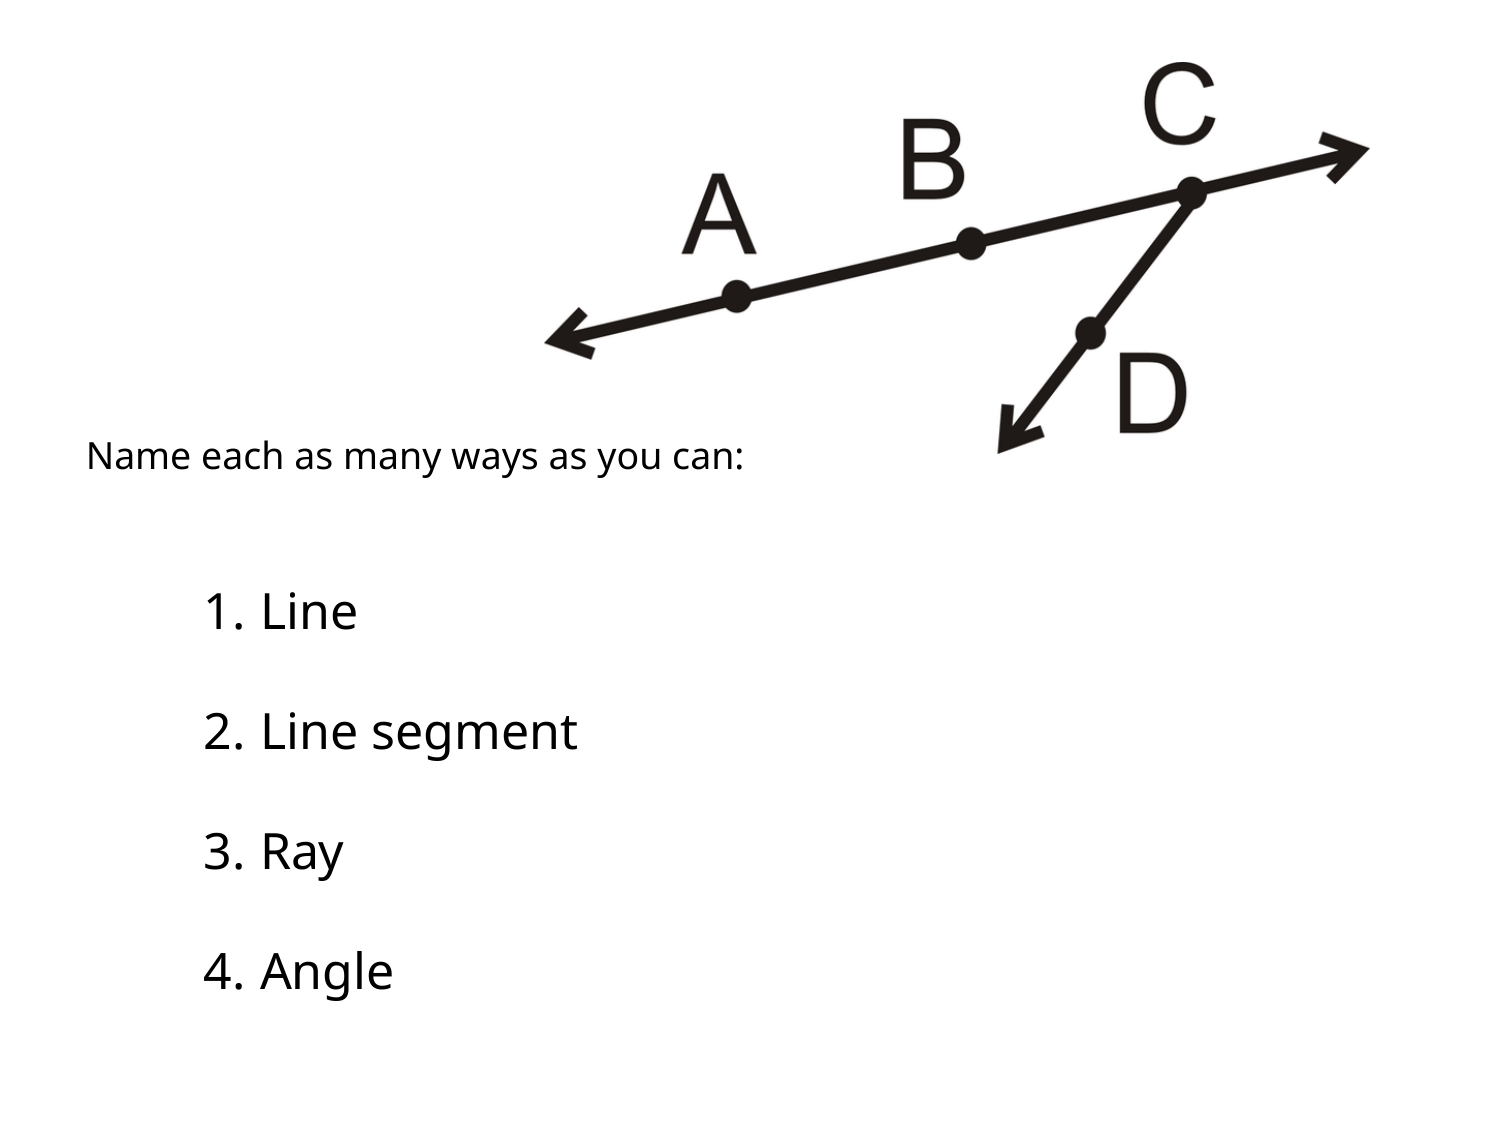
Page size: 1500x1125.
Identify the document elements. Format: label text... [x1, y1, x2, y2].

text_box Line Line segment Ray Angle [188, 512, 1025, 1068]
picture [544, 62, 1370, 454]
text_box Name each as many ways as you can: [70, 424, 770, 530]
